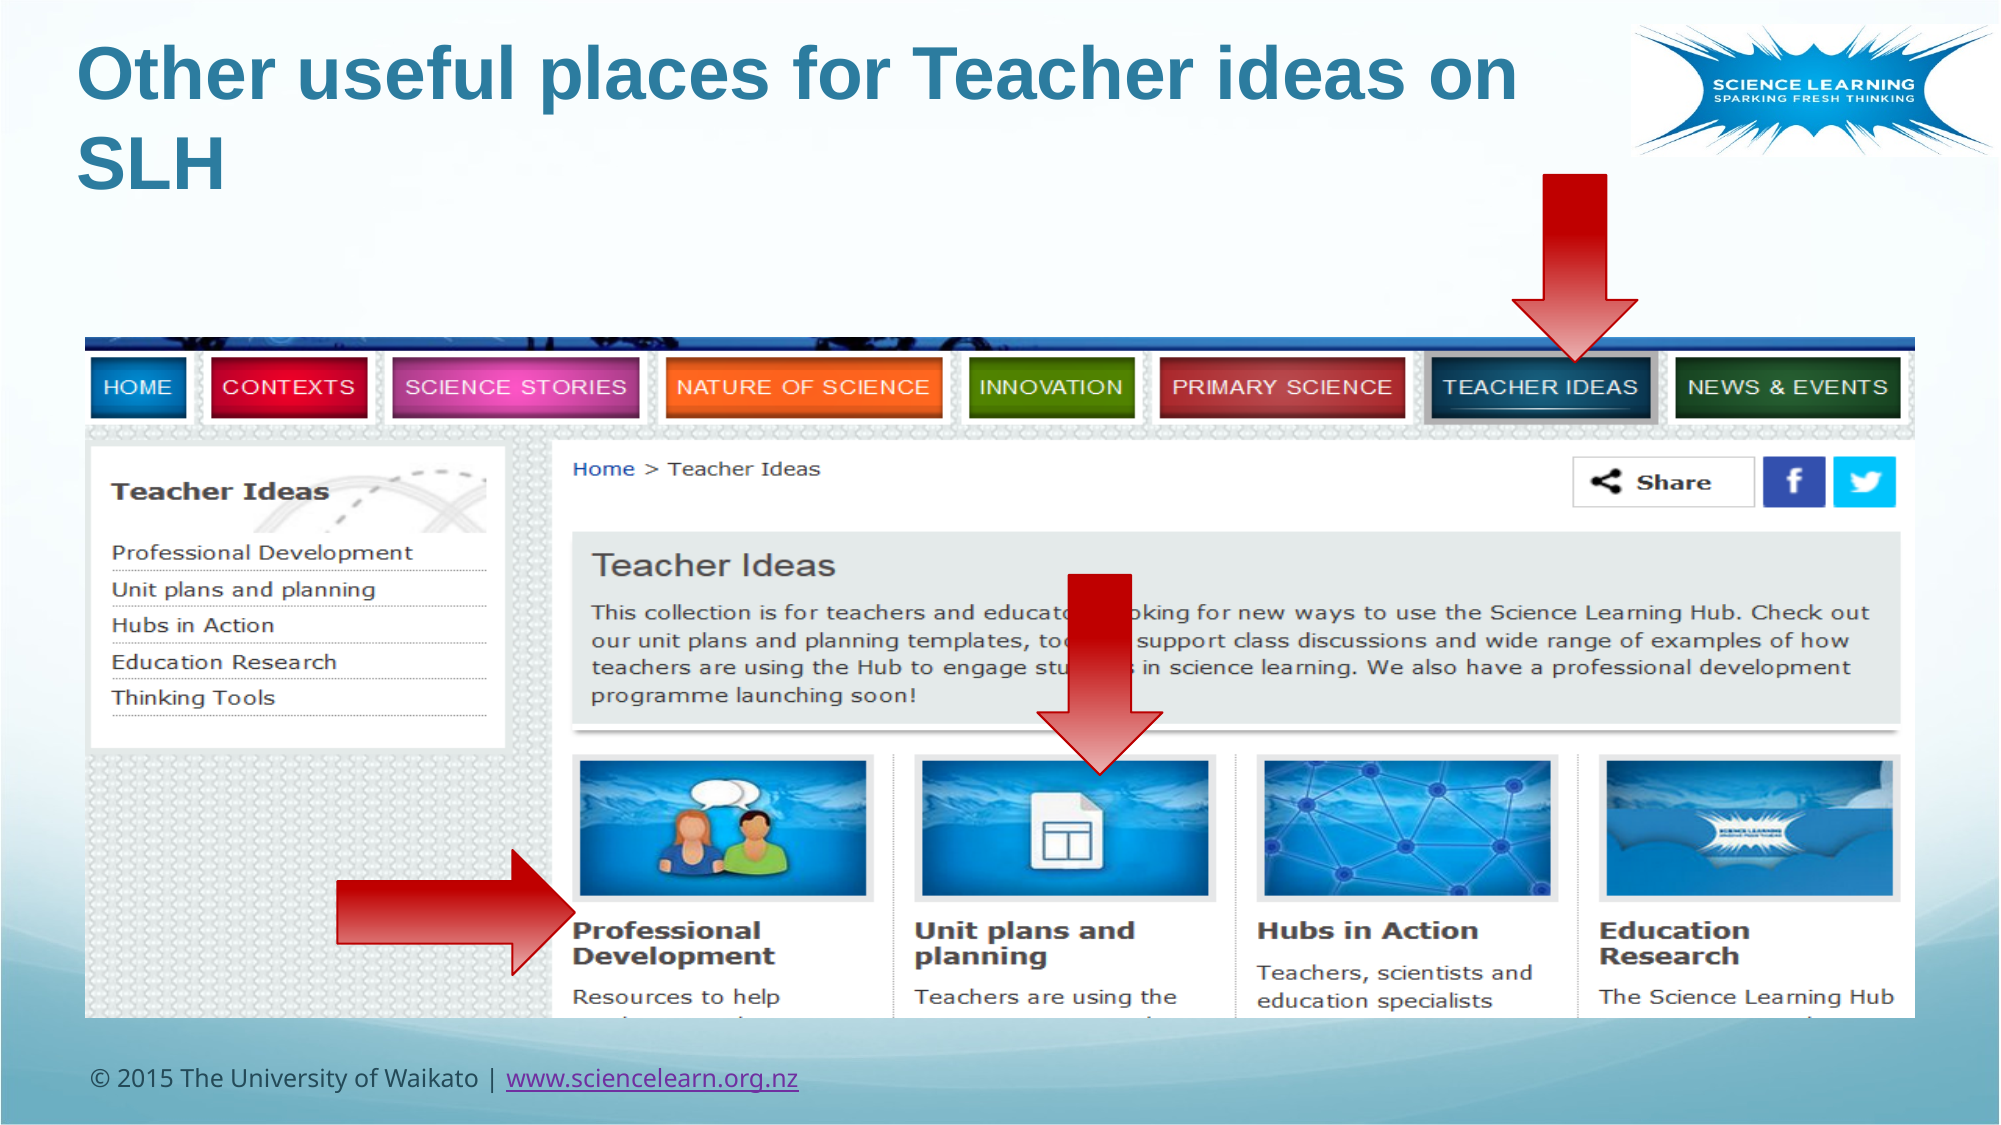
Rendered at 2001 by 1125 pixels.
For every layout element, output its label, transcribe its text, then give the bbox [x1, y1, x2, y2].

picture [0, 0, 2001, 1125]
text_box © 2015 The University of Waikato | www.sciencelearn.org.nz [74, 1049, 1057, 1110]
text_box [1511, 173, 1639, 333]
title Other useful places for Teacher ideas on SLH [61, 44, 1662, 213]
